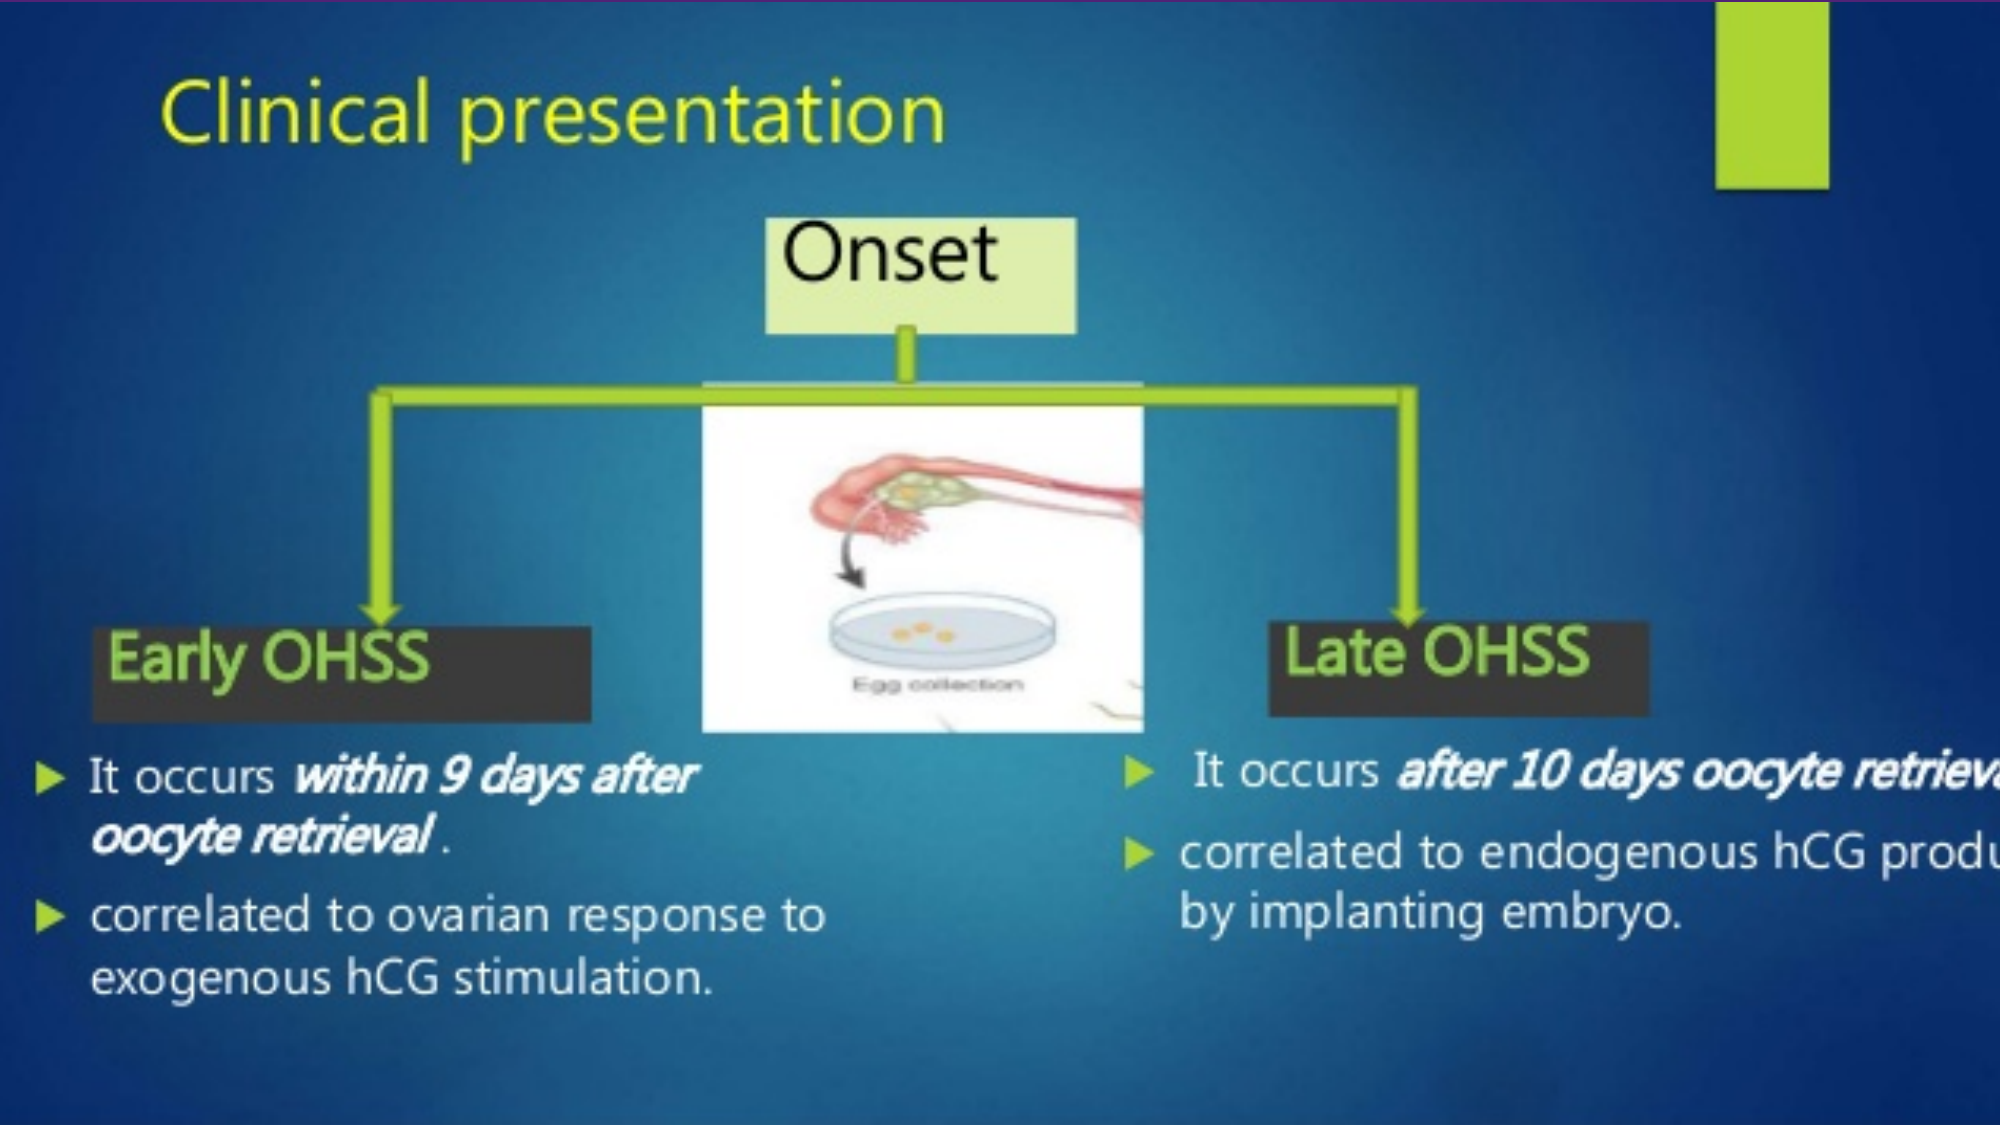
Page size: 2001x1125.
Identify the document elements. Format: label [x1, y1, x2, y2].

list [0, 2, 2000, 1125]
